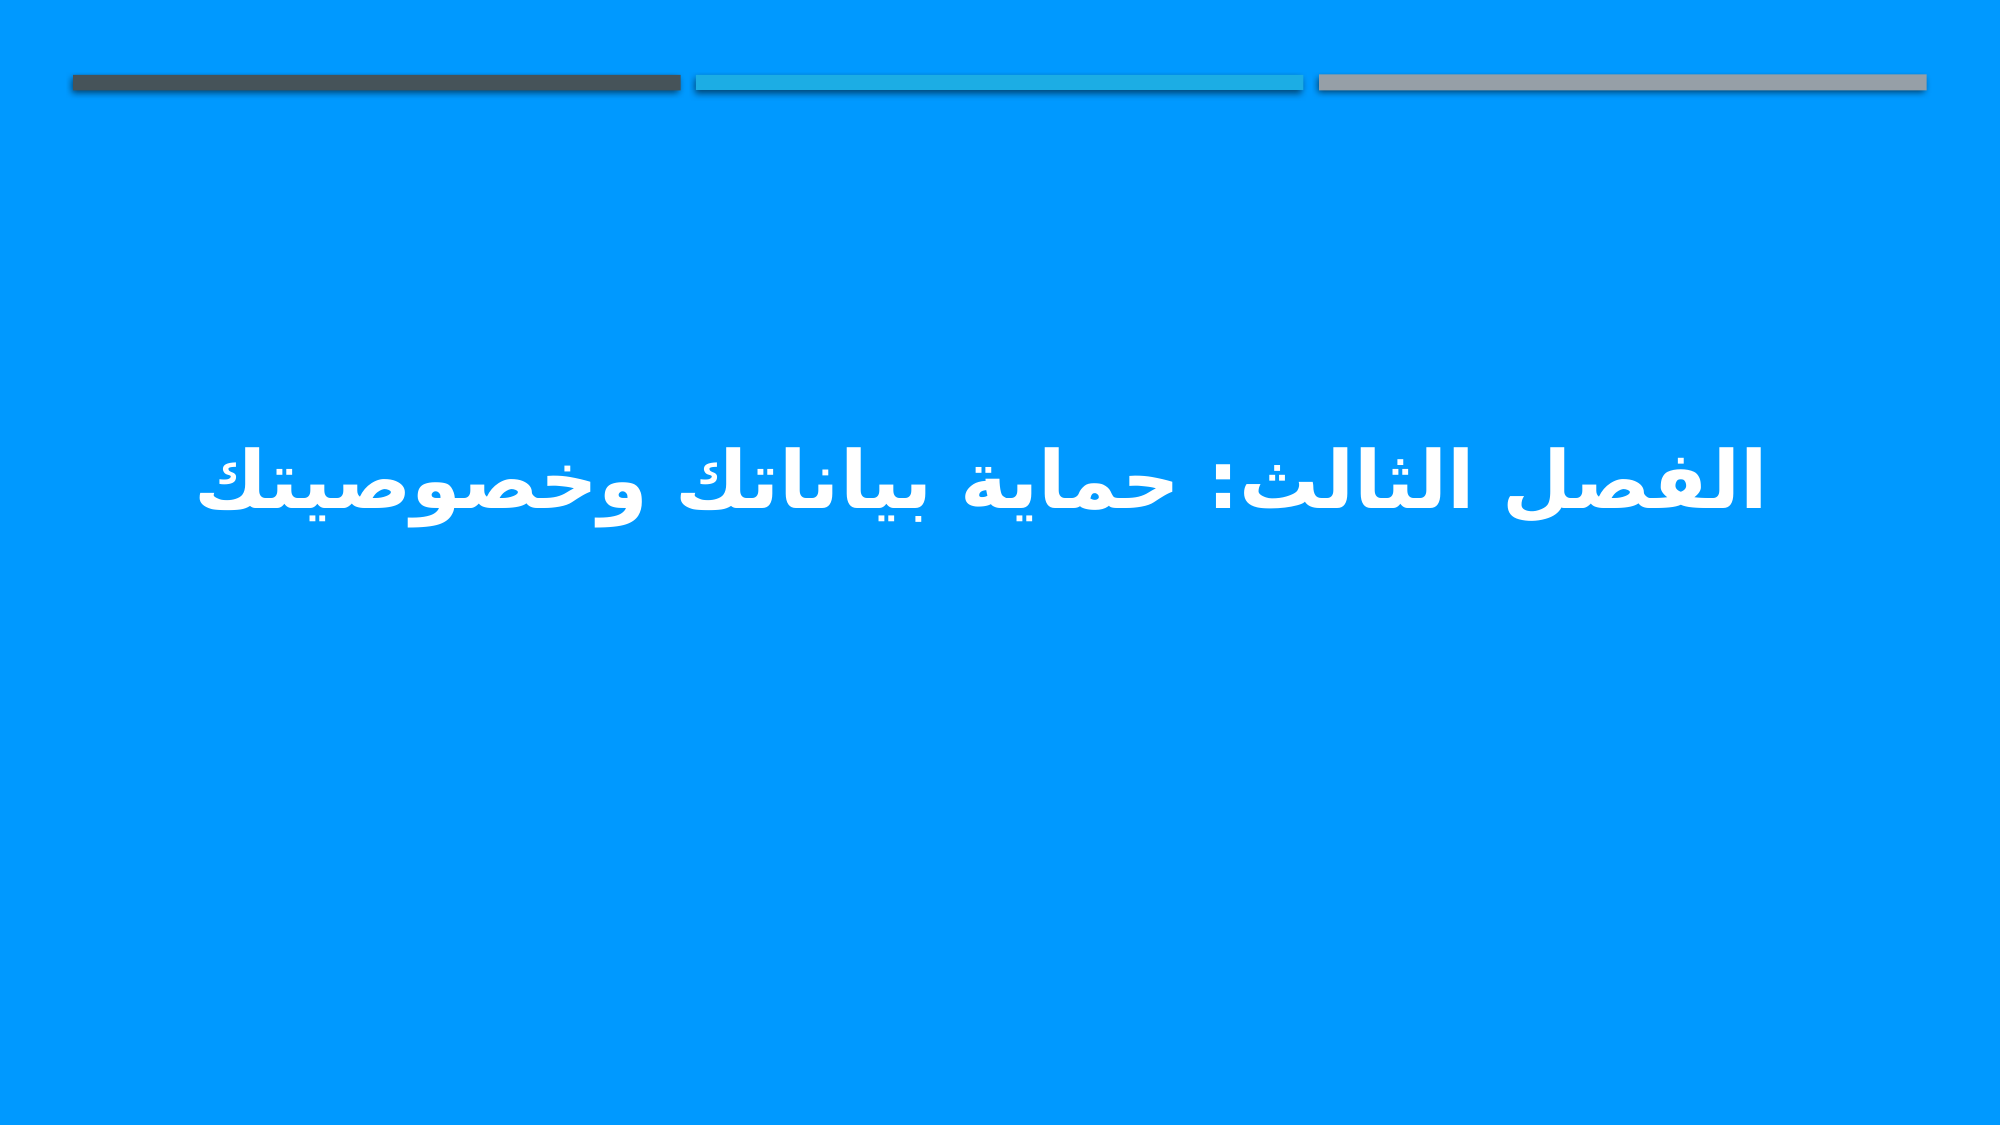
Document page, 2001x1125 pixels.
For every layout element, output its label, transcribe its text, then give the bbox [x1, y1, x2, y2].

title الفصل الثالث: حماية بياناتك وخصوصيتك [76, 391, 1887, 563]
